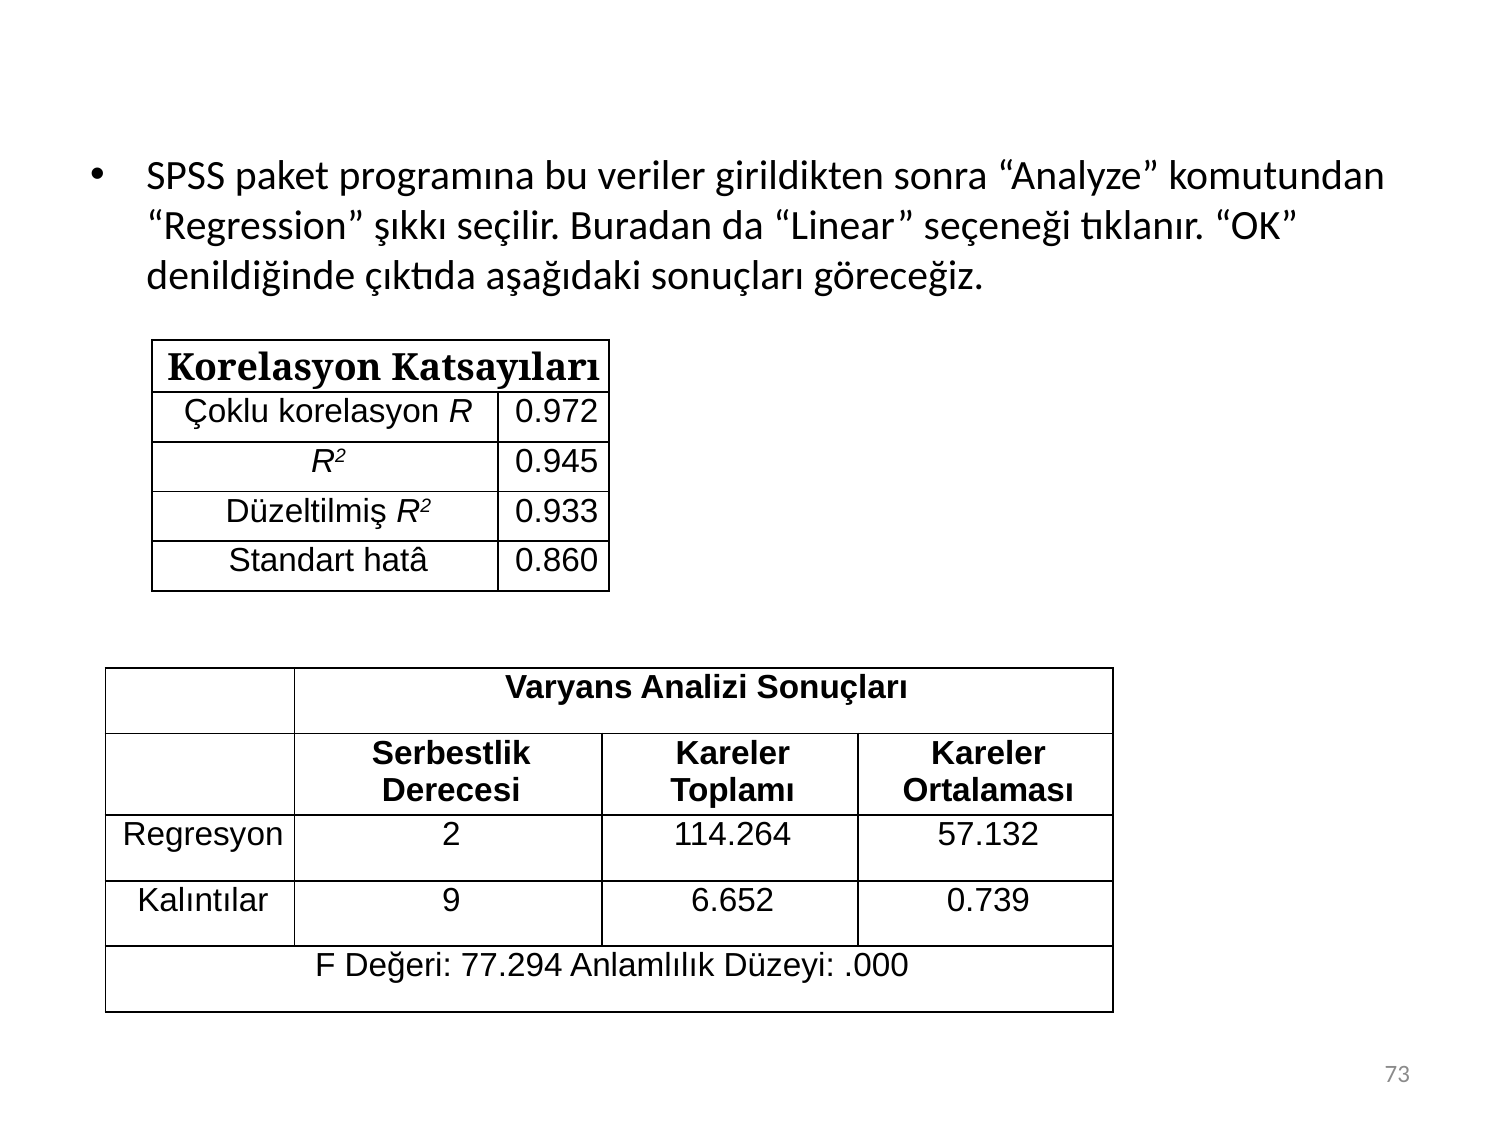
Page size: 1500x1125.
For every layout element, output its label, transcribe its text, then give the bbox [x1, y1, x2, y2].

table_cell Kalıntılar [106, 882, 294, 945]
table_cell 2 [295, 816, 601, 880]
list SPSS paket programına bu veriler girildikten sonra “Analyze” komutundan “Regression” şıkkı seçilir. Buradan da “Linear” seçeneği tıklanır. “OK” denildiğinde çıktıda aşağıdaki sonuçları göreceğiz. [75, 140, 1425, 1038]
slide_number 73 [1074, 1042, 1425, 1103]
table_cell 114.264 [603, 816, 857, 880]
table_cell F Değeri: 77.294 Anlamlılık Düzeyi: .000 [106, 947, 1112, 1011]
table_cell Düzeltilmiş R2 [153, 492, 497, 540]
table_cell R2 [153, 443, 497, 491]
table_cell 6.652 [603, 882, 857, 945]
table_cell Çoklu korelasyon R [153, 393, 497, 441]
table_cell 0.739 [859, 882, 1112, 945]
table_header Varyans Analizi Sonuçları [295, 669, 1112, 733]
table_cell 9 [295, 882, 601, 945]
table_header Korelasyon Katsayıları [153, 341, 608, 391]
table_cell Serbestlik Derecesi [295, 734, 601, 814]
table_cell Kareler Toplamı [603, 734, 857, 814]
table_cell 0.972 [499, 393, 608, 441]
table_cell Regresyon [106, 816, 294, 880]
table_cell Standart hatâ [153, 542, 497, 590]
table_cell 57.132 [859, 816, 1112, 880]
table_cell 0.933 [499, 492, 608, 540]
table_cell 0.860 [499, 542, 608, 590]
table_cell Kareler Ortalaması [859, 734, 1112, 814]
table_cell 0.945 [499, 443, 608, 491]
table_header [106, 669, 294, 733]
table_cell [106, 734, 294, 814]
